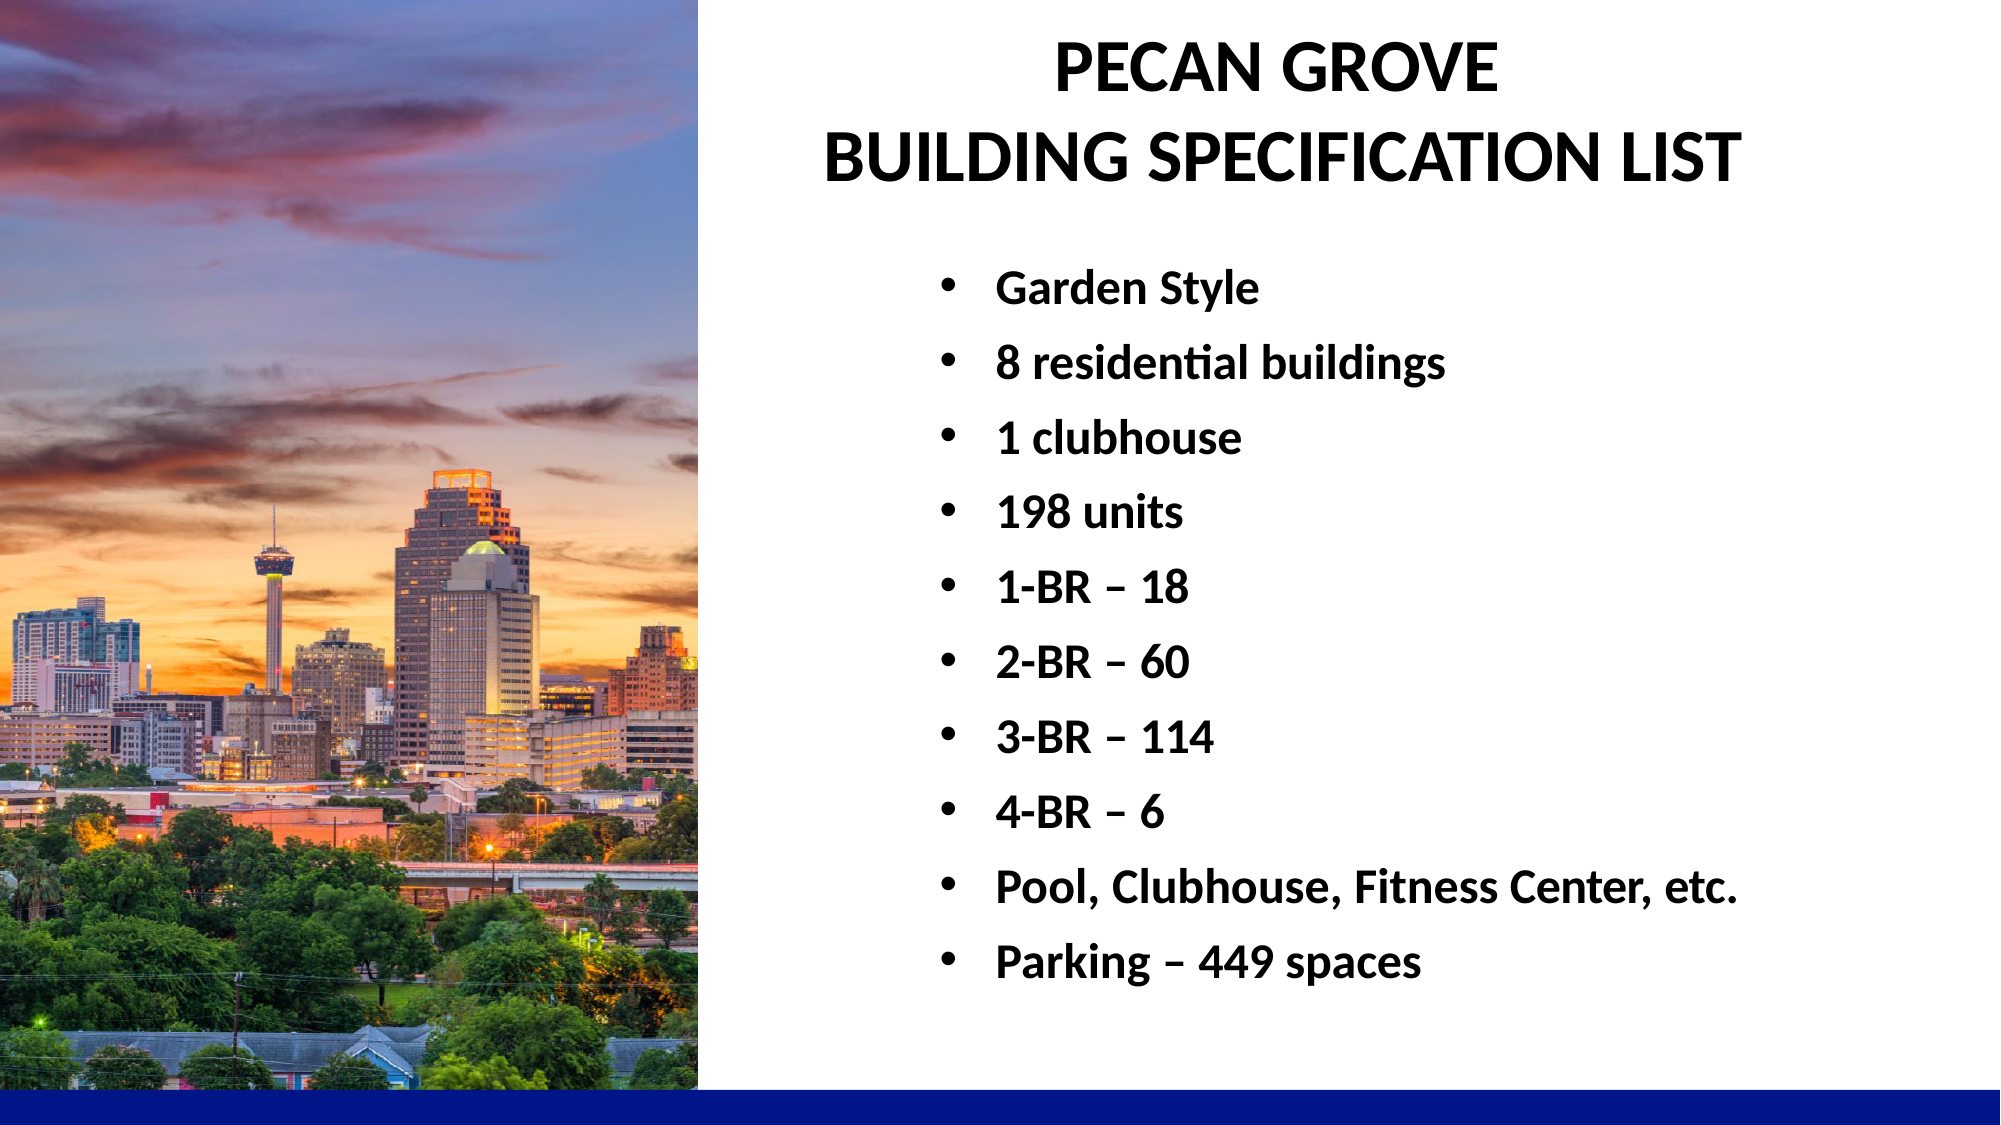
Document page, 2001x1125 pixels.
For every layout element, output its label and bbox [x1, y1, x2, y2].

text_box [0, 0, 2000, 1125]
